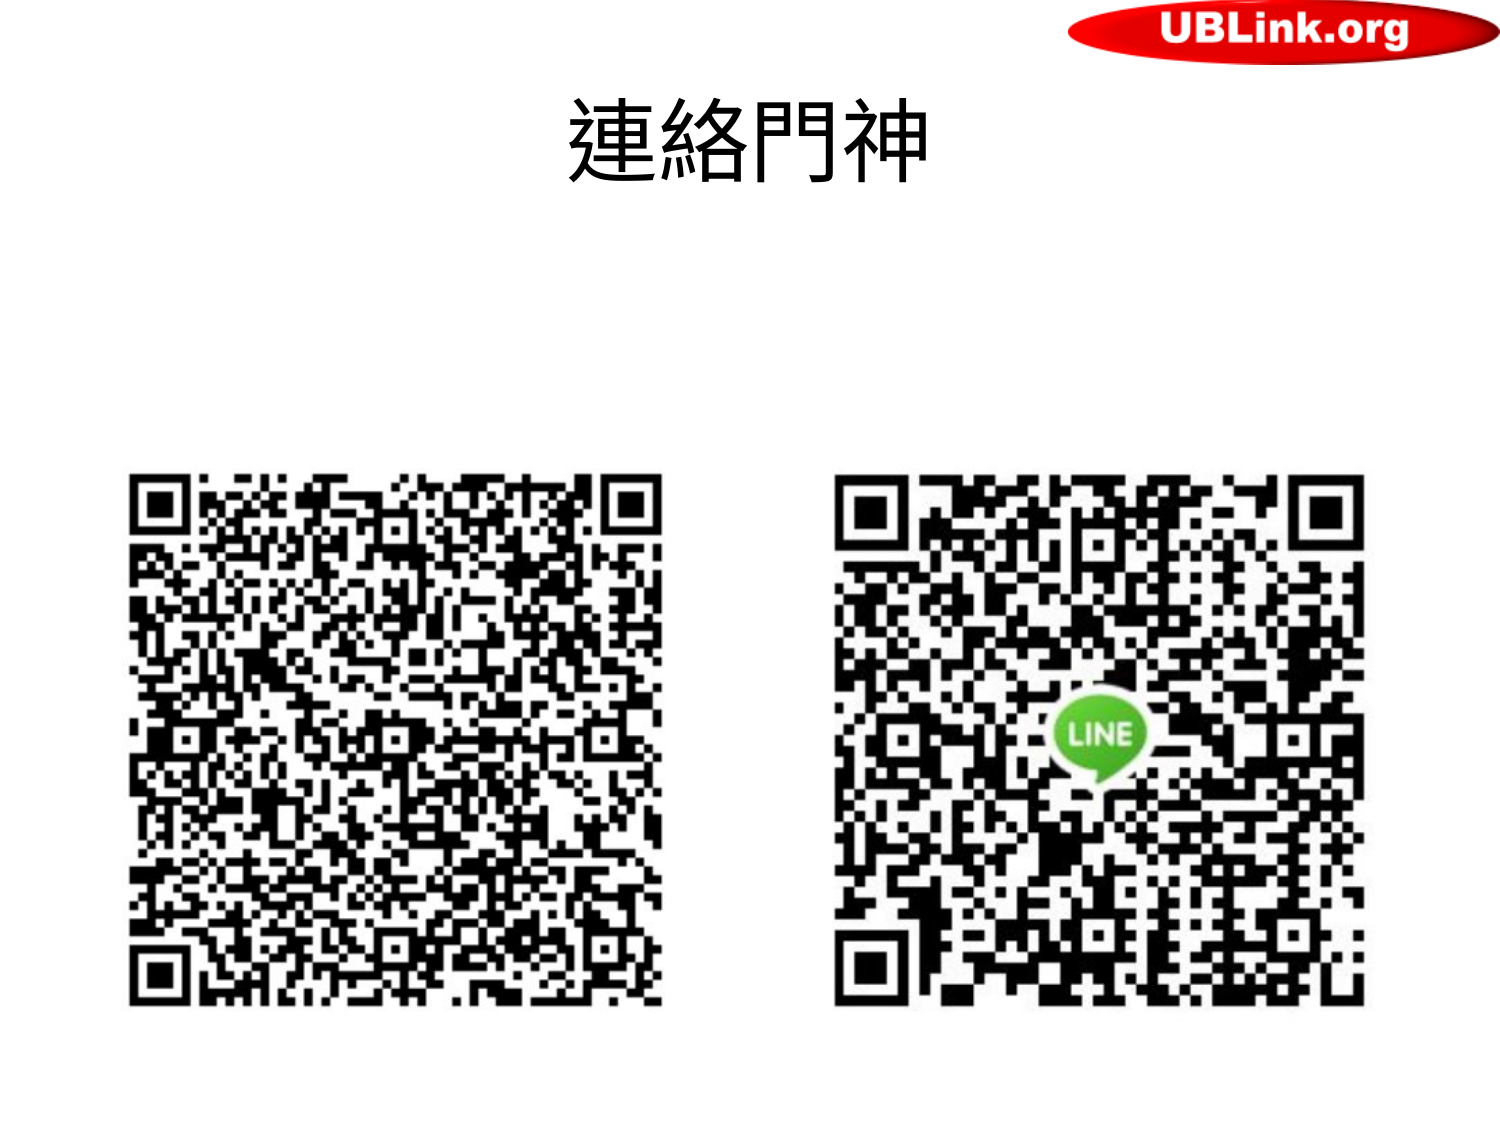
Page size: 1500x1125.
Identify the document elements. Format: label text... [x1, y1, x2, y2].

title 連絡門神 [75, 45, 1425, 233]
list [22, 396, 1500, 1090]
picture [1068, 0, 1500, 65]
